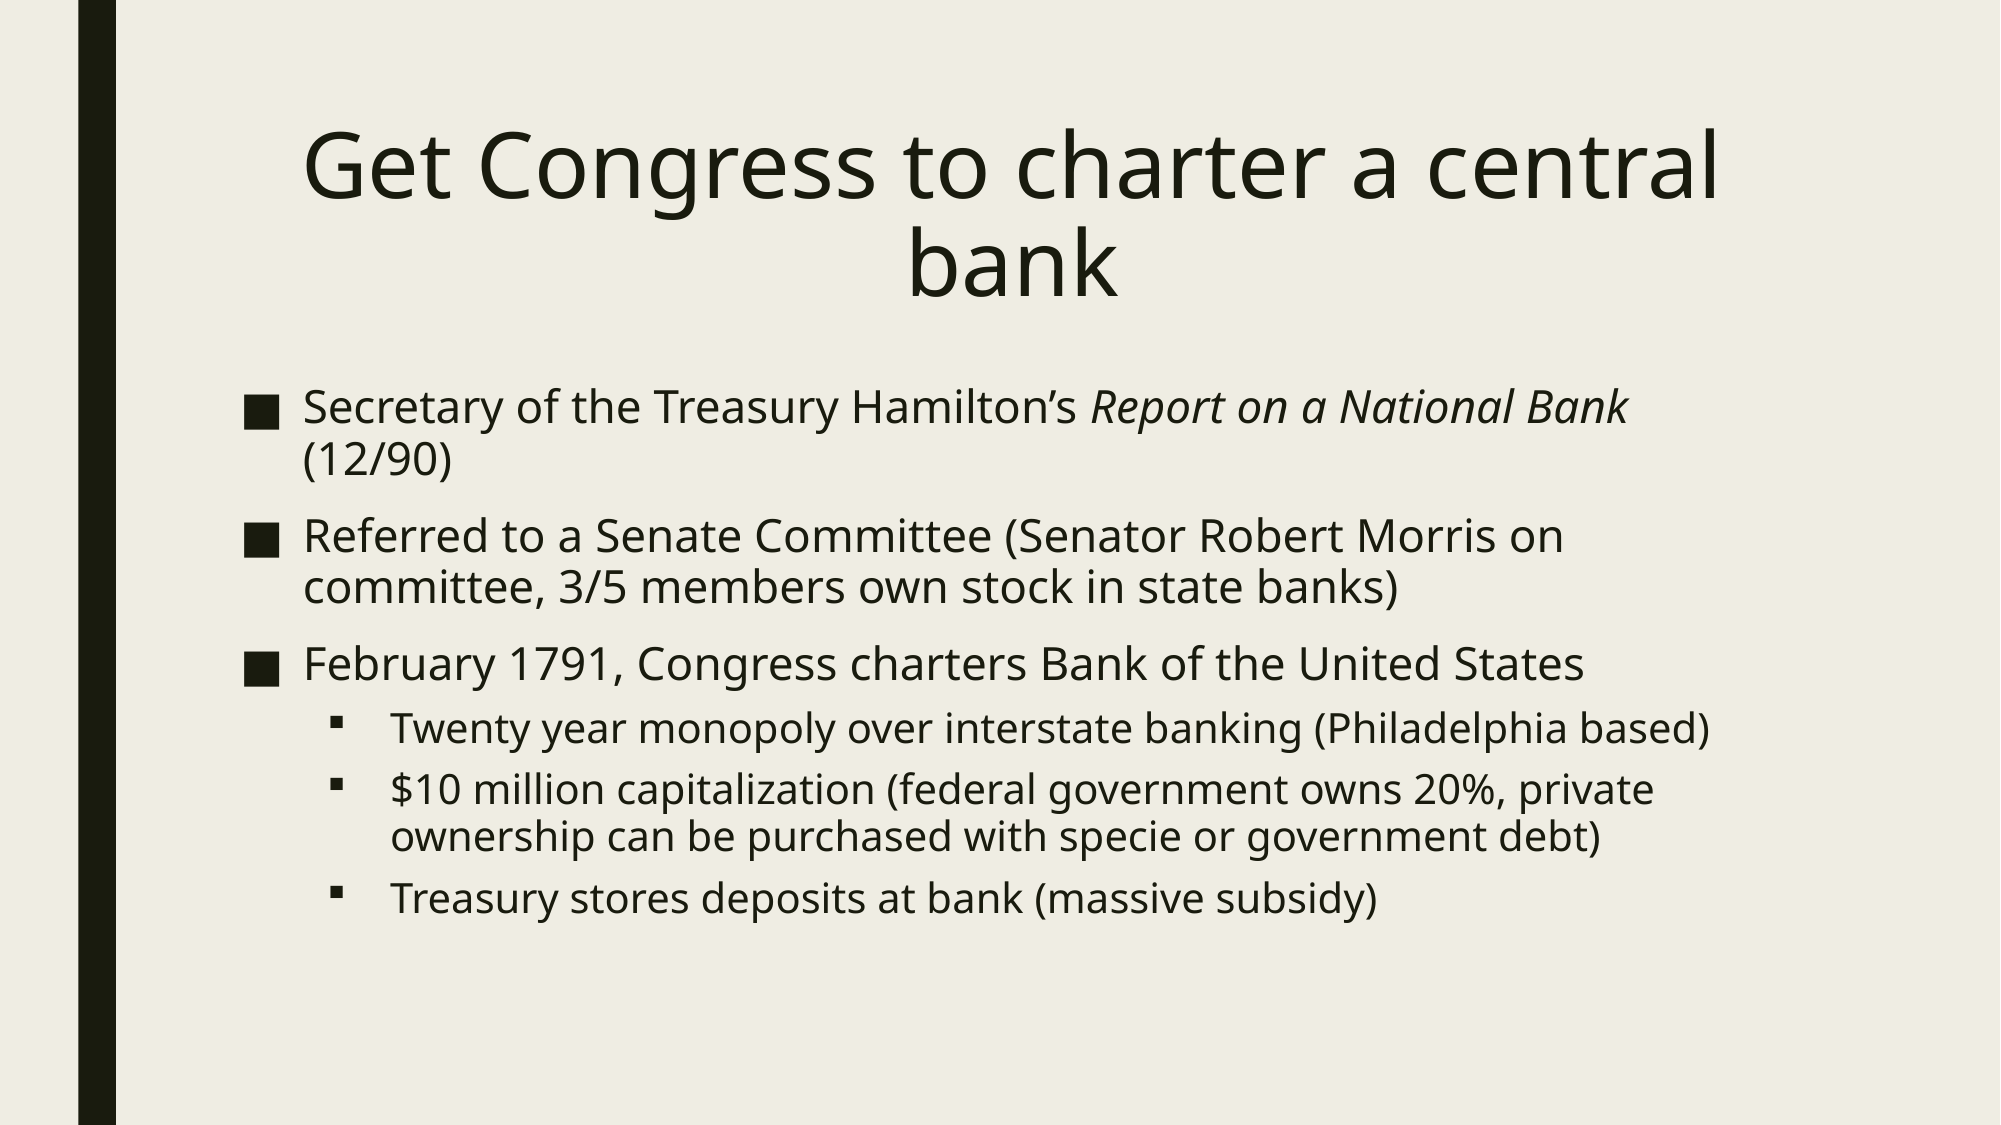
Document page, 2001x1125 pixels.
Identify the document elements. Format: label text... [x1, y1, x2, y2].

title Get Congress to charter a central bank [225, 112, 1800, 357]
list Secretary of the Treasury Hamilton’s Report on a National Bank (12/90) Referred to a Senate Committee (Senator Robert Morris on committee, 3/5 members own stock in state banks) February 1791, Congress charters Bank of the United States Twenty year monopoly over interstate banking (Philadelphia based) $10 million capitalization (federal government owns 20%, private ownership can be purchased with specie or government debt) Treasury stores deposits at bank (massive subsidy) [225, 375, 1800, 963]
